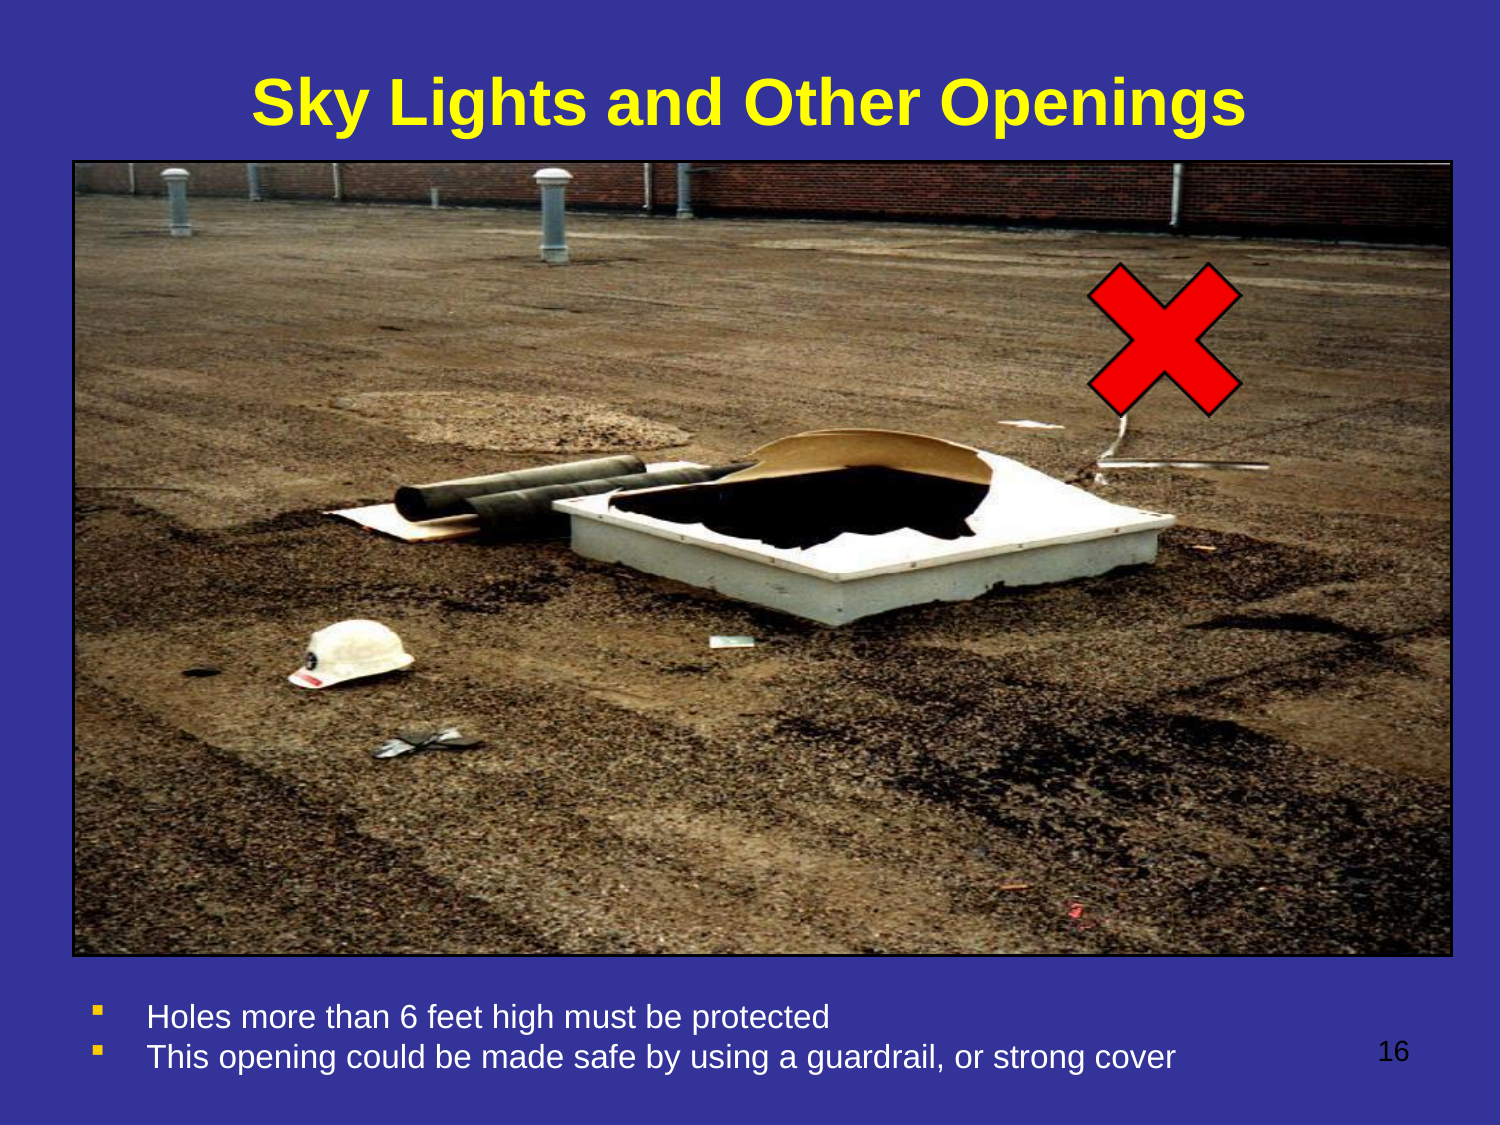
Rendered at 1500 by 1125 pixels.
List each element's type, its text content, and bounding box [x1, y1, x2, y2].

picture [74, 162, 1451, 955]
title Sky Lights and Other Openings [75, 45, 1425, 160]
slide_number 16 [1074, 1024, 1426, 1103]
text_box Holes more than 6 feet high must be protected This opening could be made safe by using a guardrail, or strong cover [75, 987, 1325, 1083]
